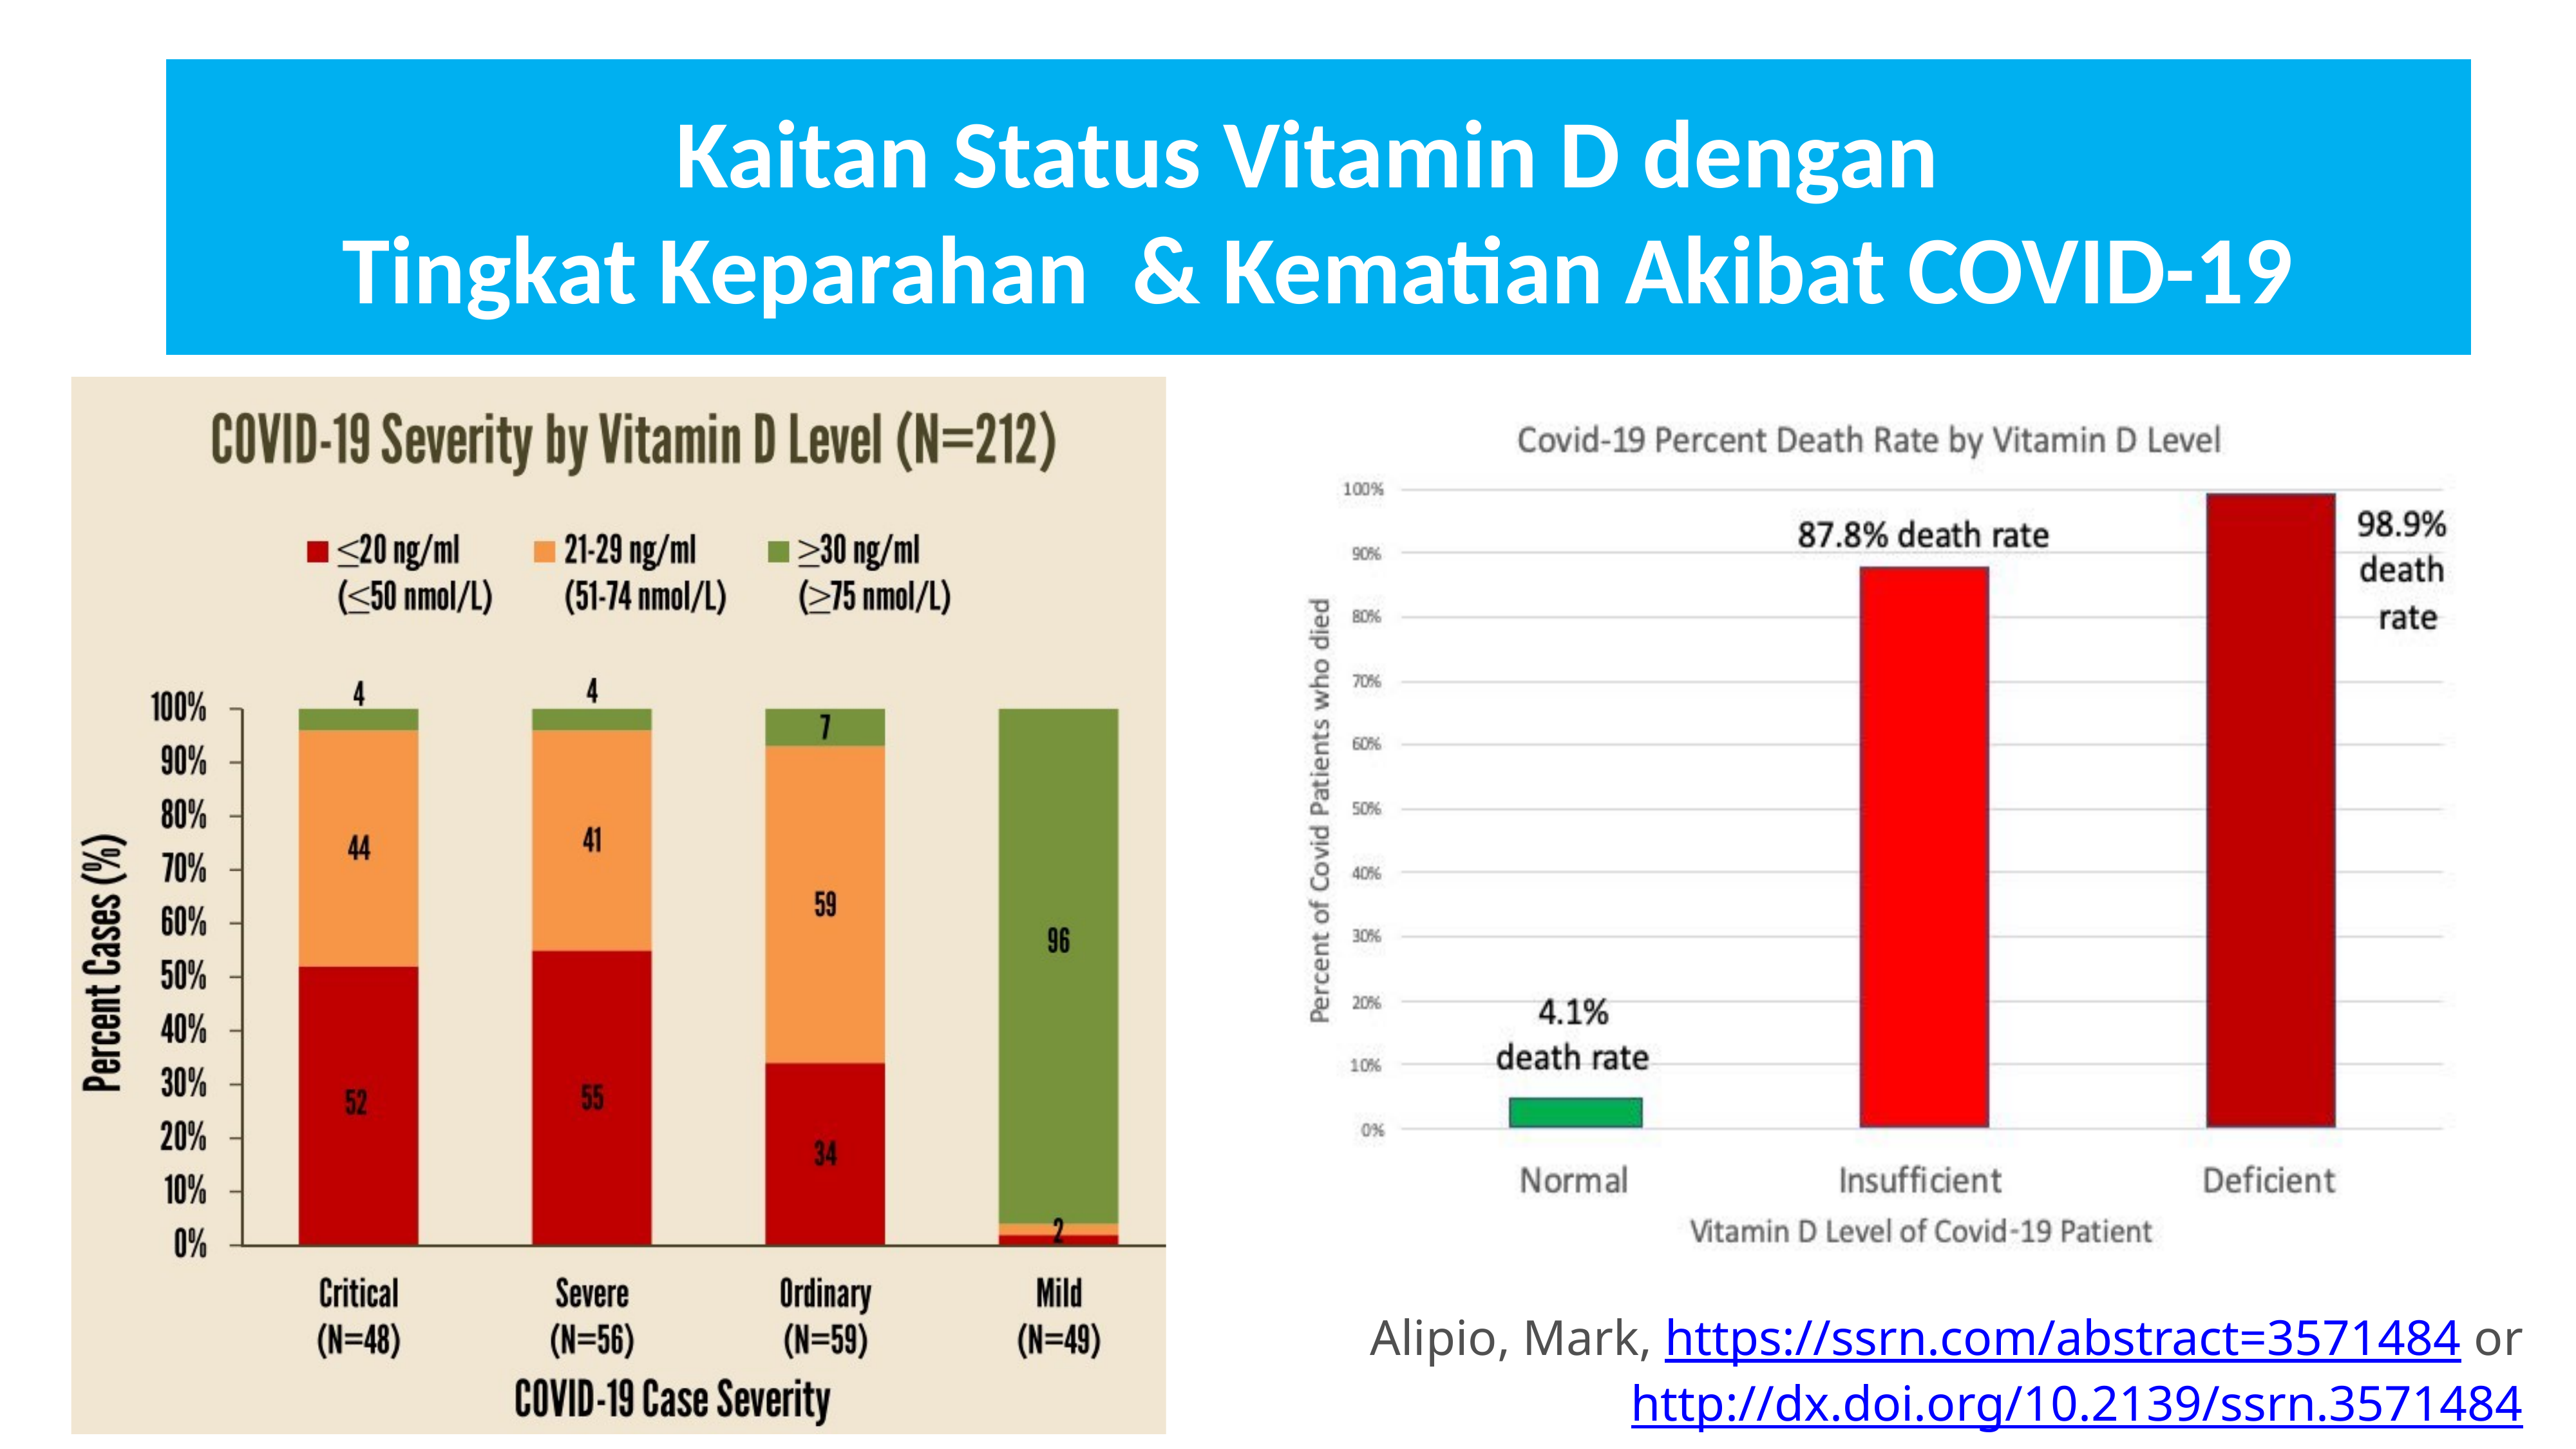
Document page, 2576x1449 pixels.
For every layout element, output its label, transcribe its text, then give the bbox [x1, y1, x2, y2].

picture [71, 377, 1166, 1434]
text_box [167, 60, 2470, 354]
picture [1175, 353, 2514, 1256]
text_box Alipio, Mark, https://ssrn.com/abstract=3571484 or http://dx.doi.org/10.2139/ssrn.3571484 [1350, 1297, 2533, 1448]
